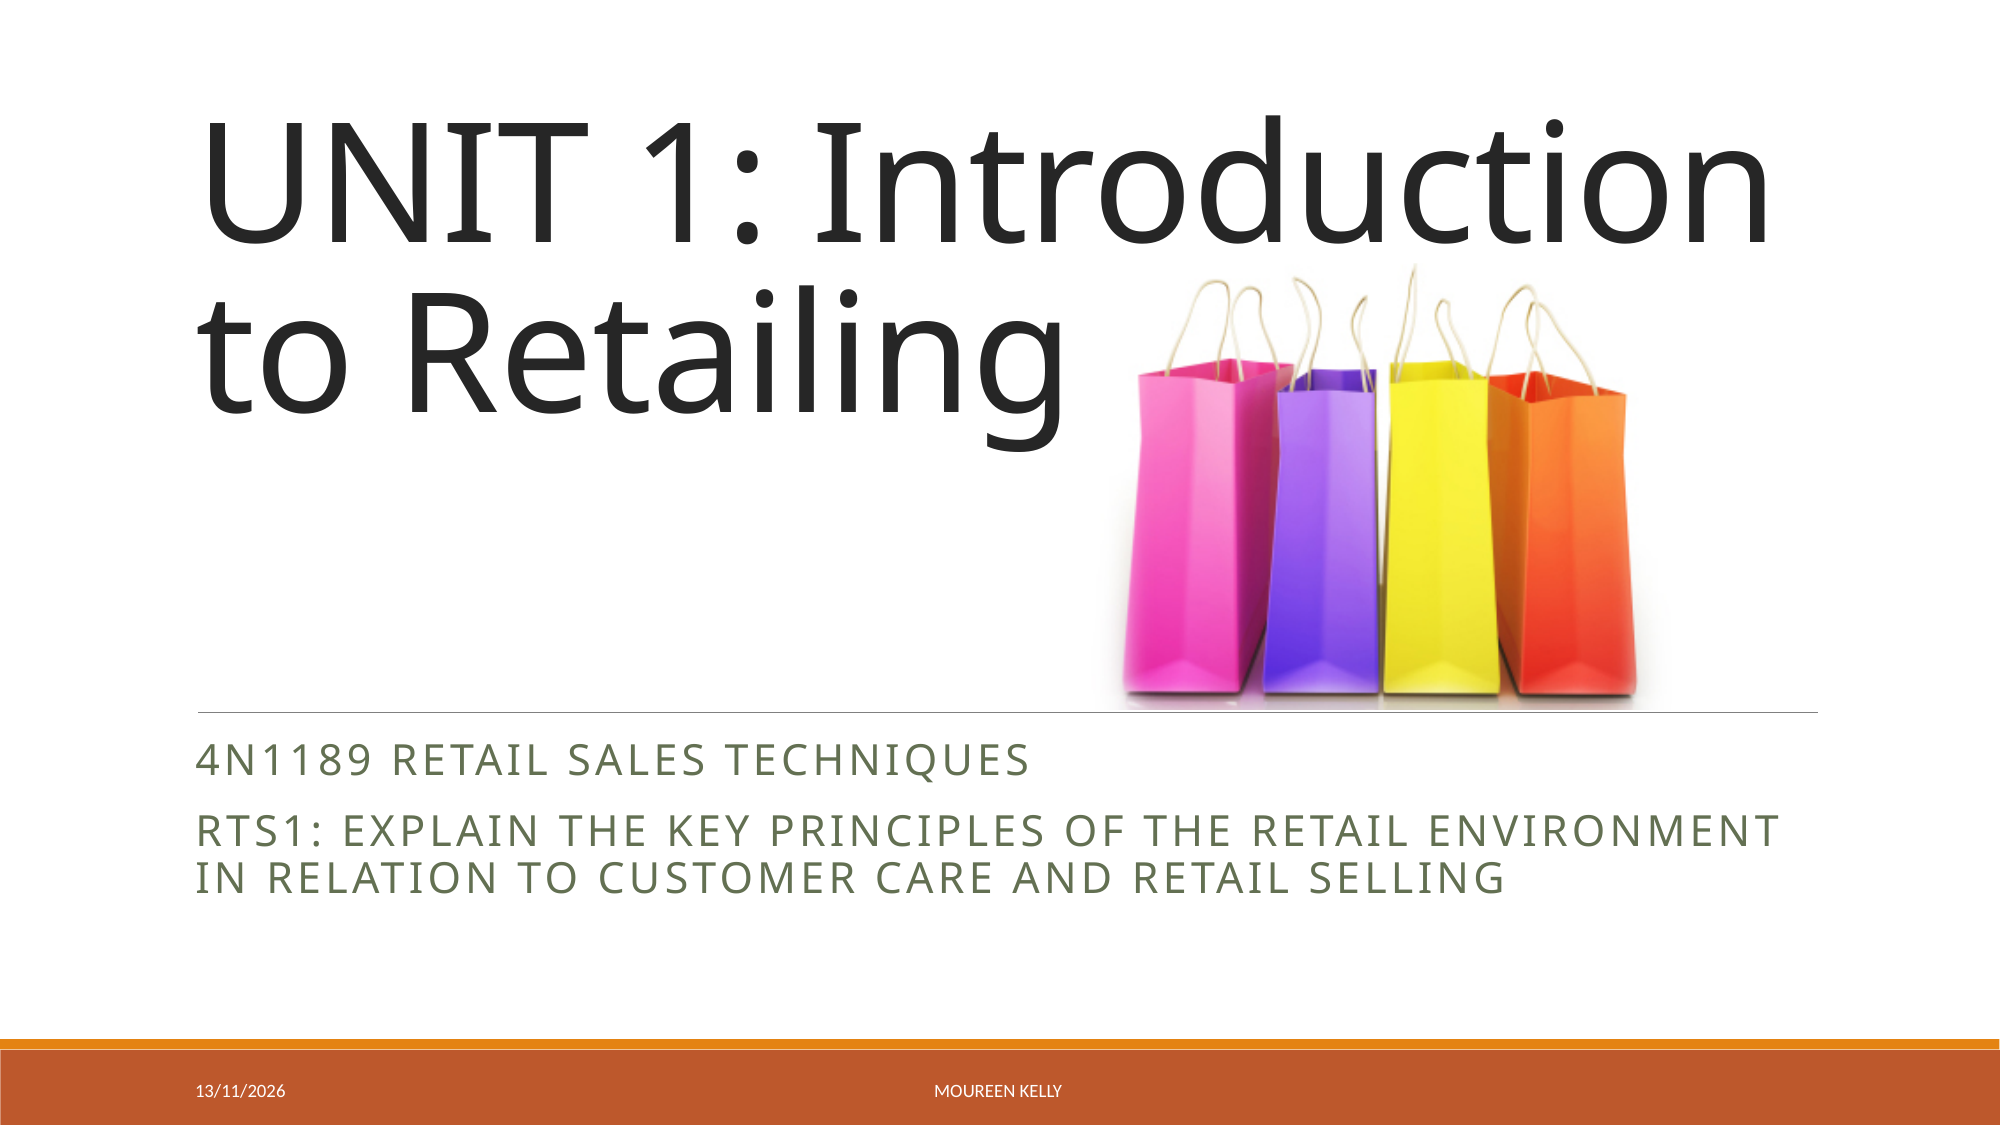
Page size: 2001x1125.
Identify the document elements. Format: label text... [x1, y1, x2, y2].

subtitle 4N1189 Retail Sales Techniques RTS1: Explain the key principles of the retail environment in relation to customer care and retail selling [180, 730, 1831, 919]
title UNIT 1: Introduction to Retailing [180, 92, 1831, 454]
picture [1072, 262, 1687, 710]
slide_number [180, 1059, 586, 1120]
footer Moureen Kelly [604, 1059, 1396, 1120]
